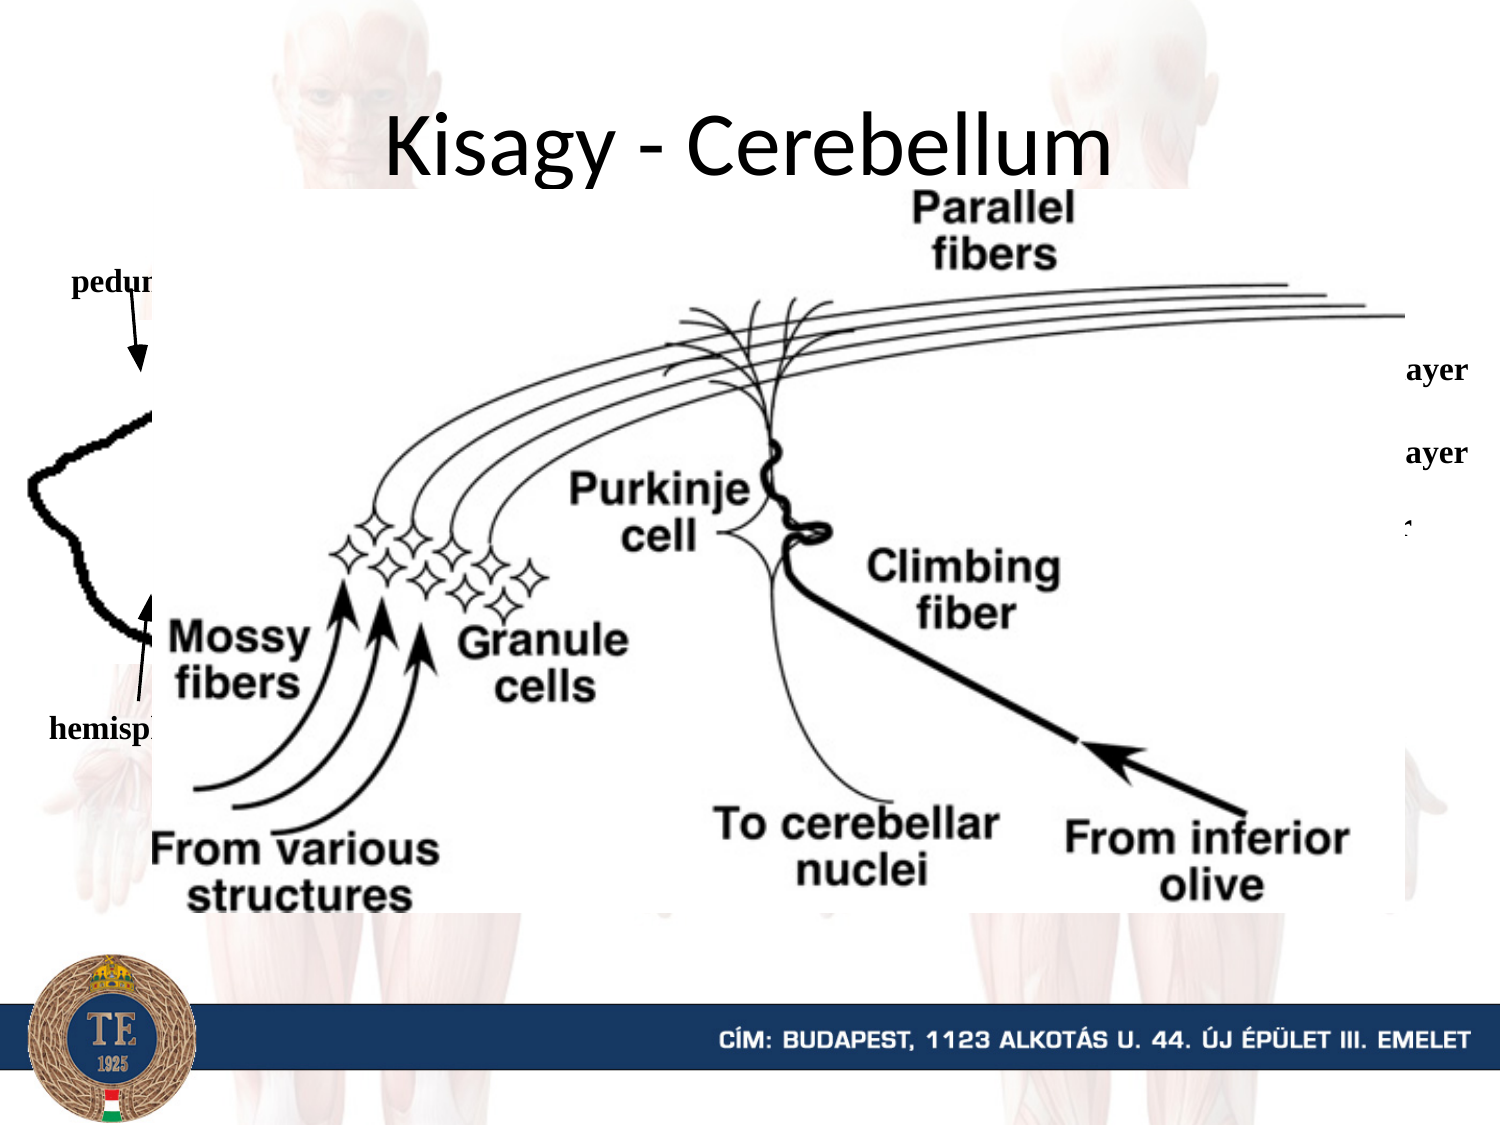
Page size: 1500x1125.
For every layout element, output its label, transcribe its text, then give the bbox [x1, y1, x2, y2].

title Kisagy - Cerebellum [75, 45, 1425, 233]
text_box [1410, 251, 1470, 909]
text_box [26, 249, 146, 834]
picture [0, 0, 1500, 1125]
